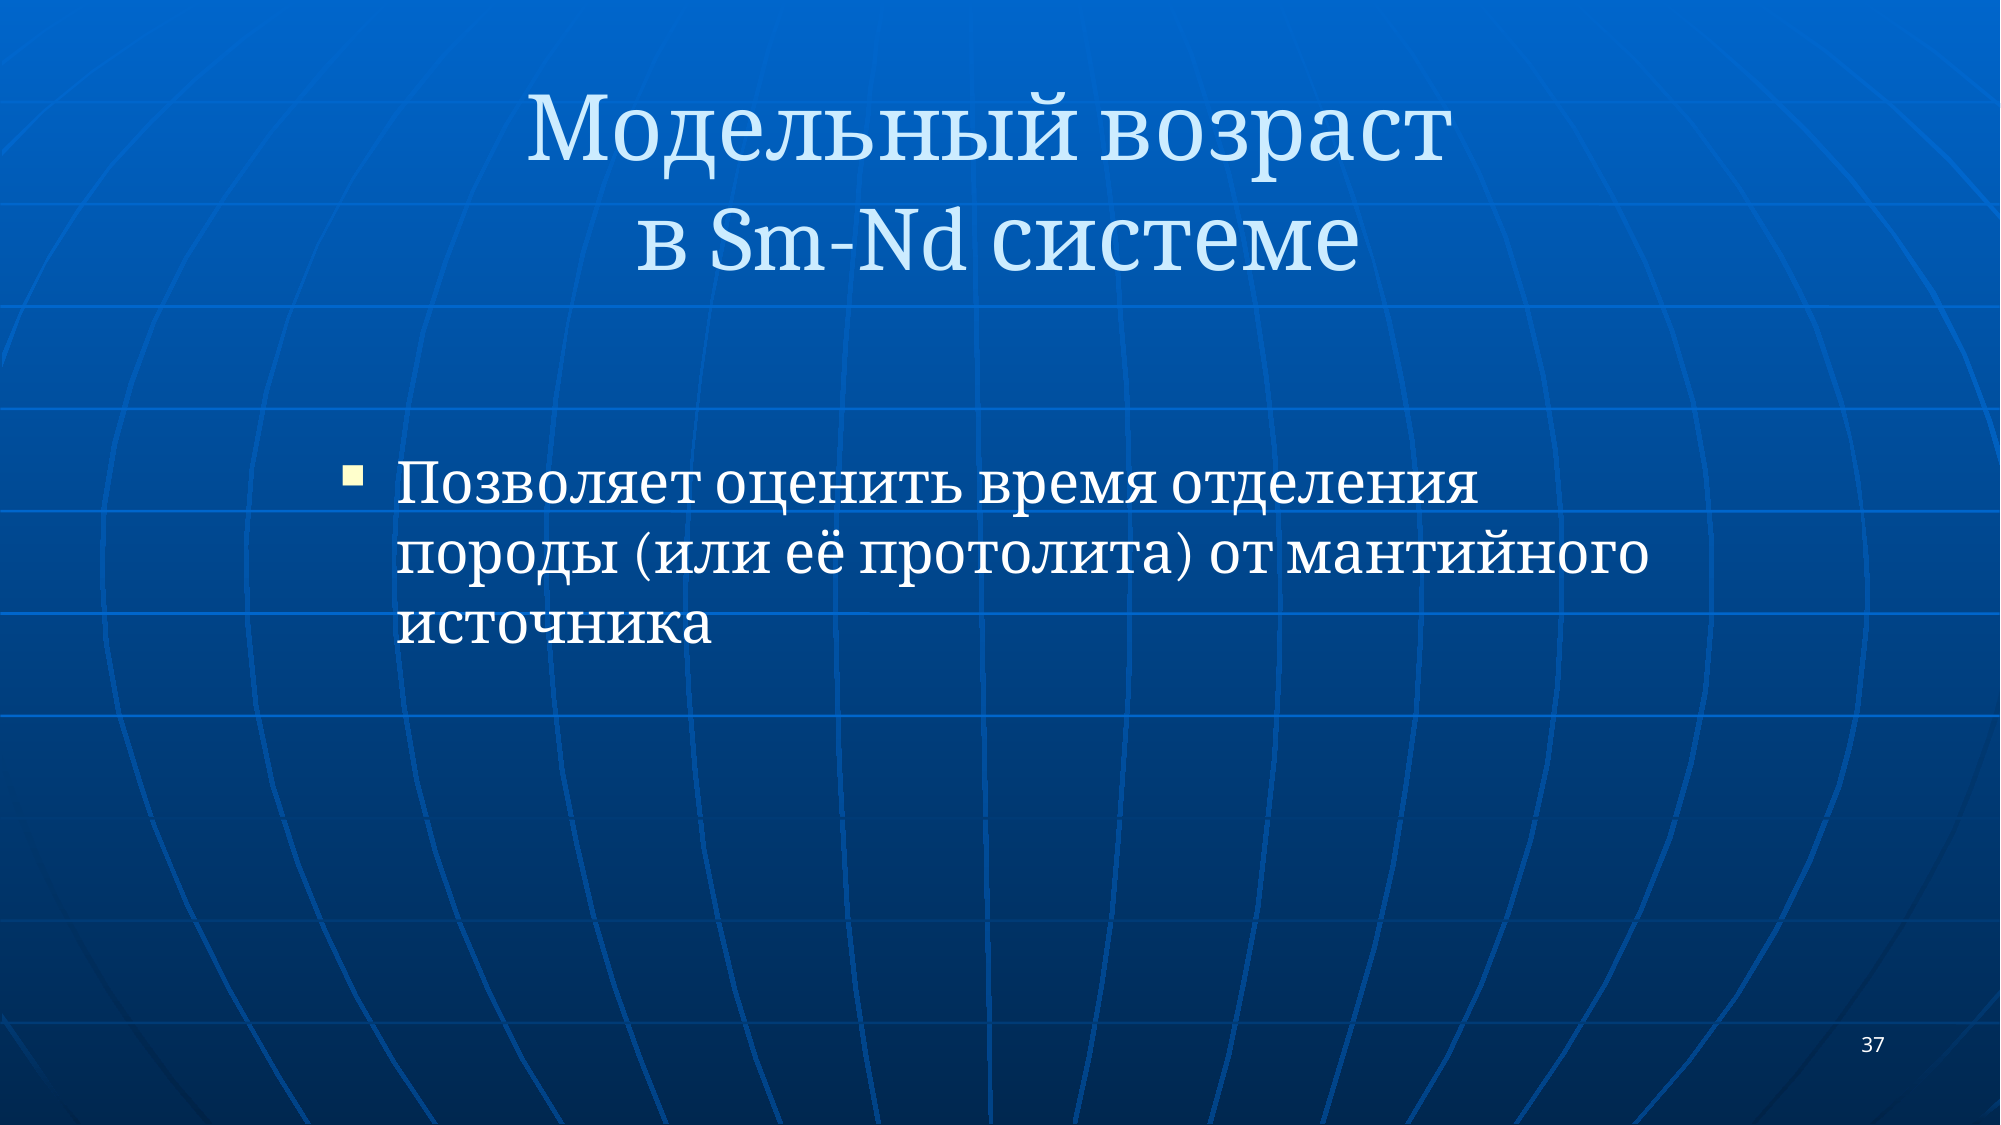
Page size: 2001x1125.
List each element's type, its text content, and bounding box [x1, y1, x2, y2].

list Позволяет оценить время отделения породы (или её протолита) от мантийного источника [324, 437, 1676, 1006]
title Модельный возраст в Sm-Nd системе [324, 45, 1676, 313]
slide_number 37 [1433, 1023, 1901, 1100]
